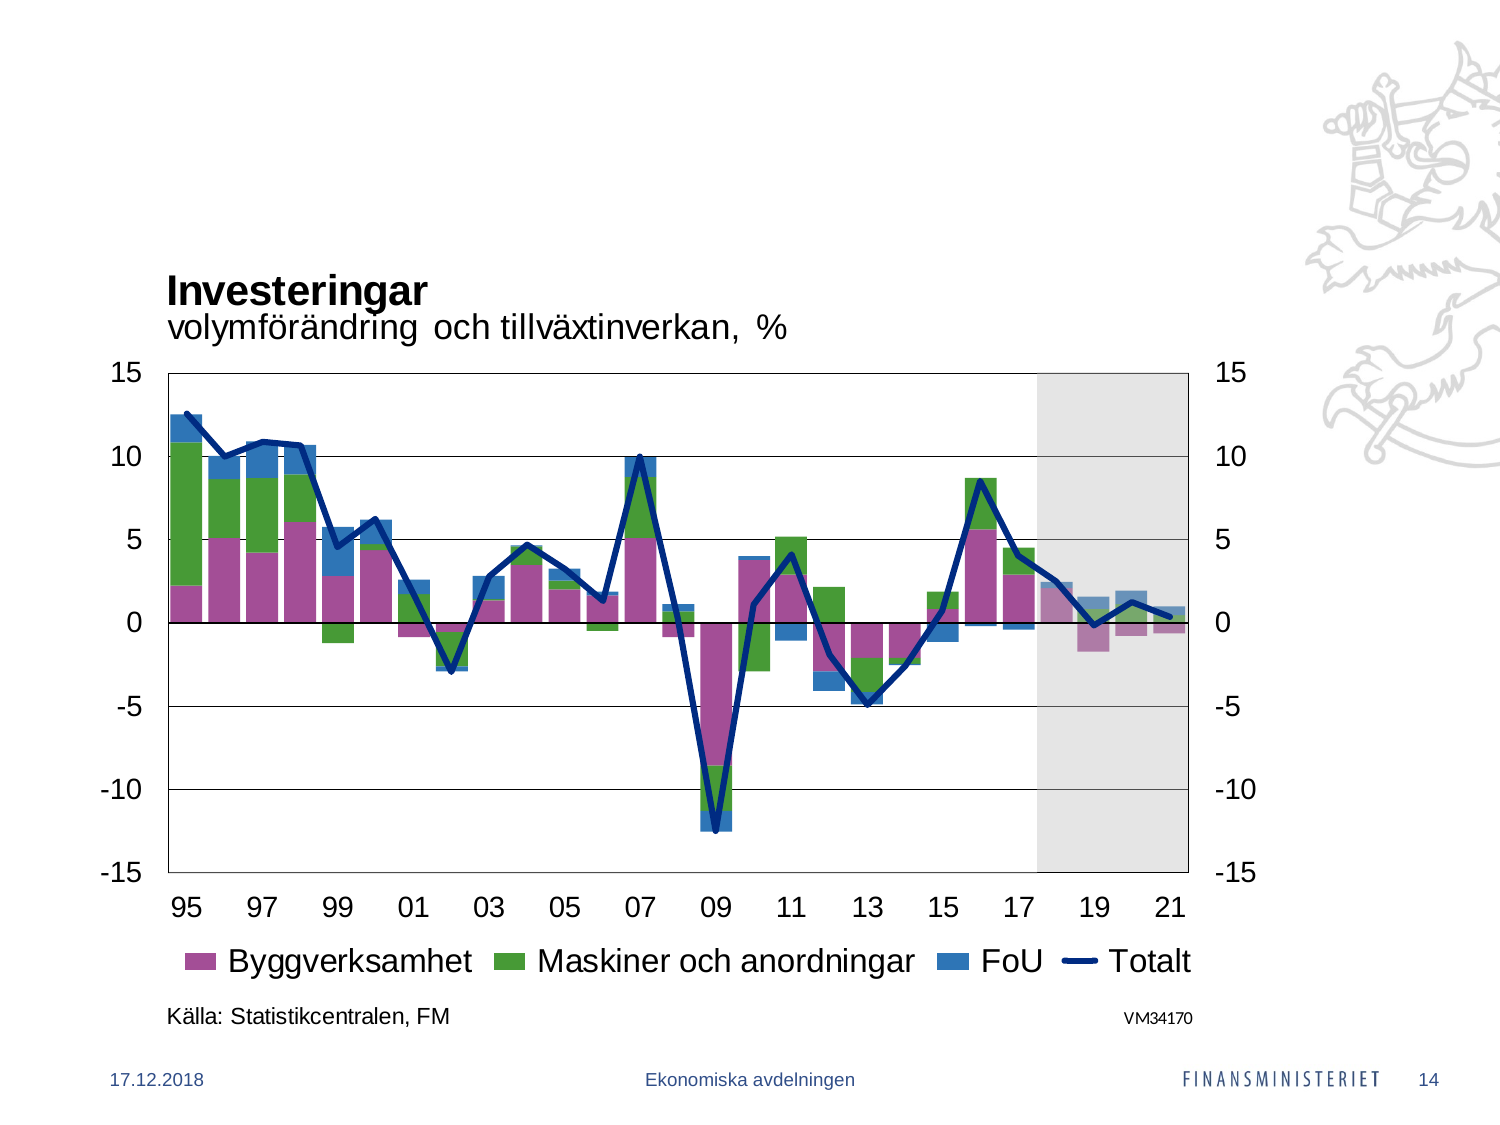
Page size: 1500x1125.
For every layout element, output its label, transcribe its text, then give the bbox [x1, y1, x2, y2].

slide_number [94, 1054, 255, 1103]
picture [1106, 1064, 1376, 1093]
picture [75, 0, 1500, 1045]
slide_number 14 [1376, 1054, 1455, 1103]
footer Ekonomiska avdelningen [512, 1054, 988, 1103]
